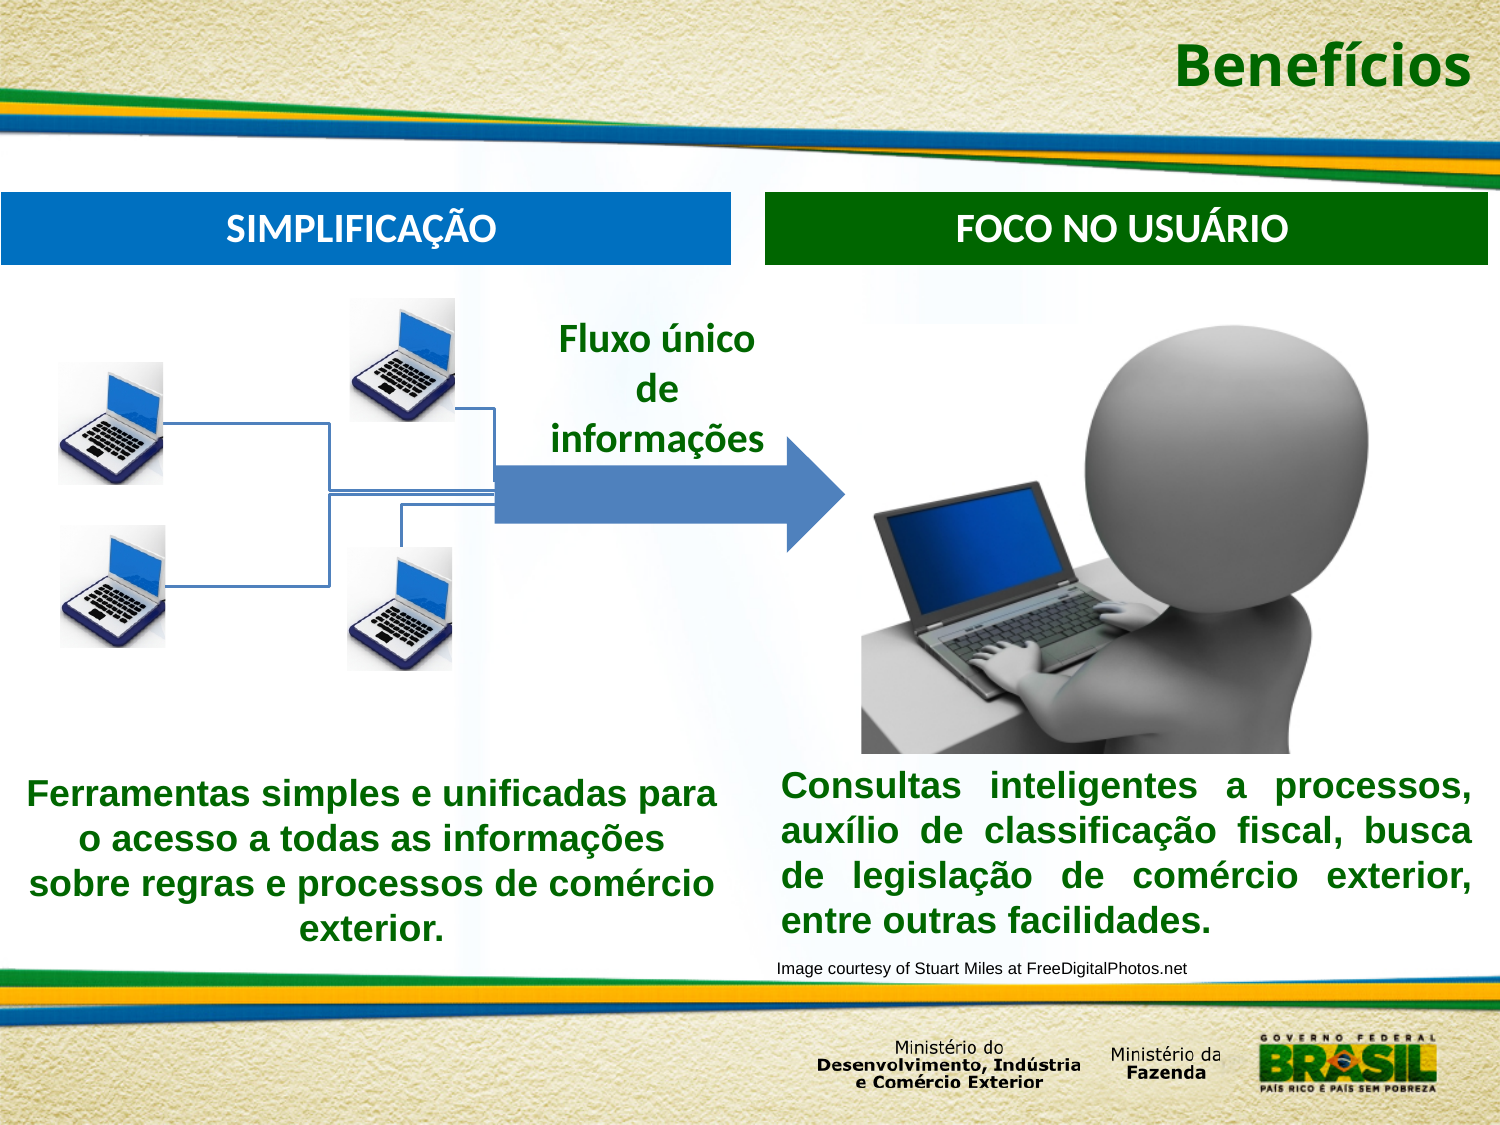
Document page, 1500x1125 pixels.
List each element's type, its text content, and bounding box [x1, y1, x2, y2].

text_box [494, 440, 846, 553]
text_box Consultas inteligentes a processos, auxílio de classificação fiscal, busca de legislação de comércio exterior, entre outras facilidades. [766, 753, 1488, 949]
picture [0, 0, 1500, 1125]
text_box Fluxo único de informações [524, 303, 791, 469]
text_box Benefícios [0, 20, 1488, 106]
text_box SIMPLIFICAÇÃO [2, 192, 730, 264]
text_box FOCO NO USUÁRIO [766, 192, 1488, 264]
text_box Image courtesy of Stuart Miles at FreeDigitalPhotos.net [761, 950, 1500, 985]
text_box [174, 217, 291, 325]
text_box Ferramentas simples e unificadas para o acesso a todas as informações sobre regras e processos de comércio exterior. [8, 761, 736, 957]
